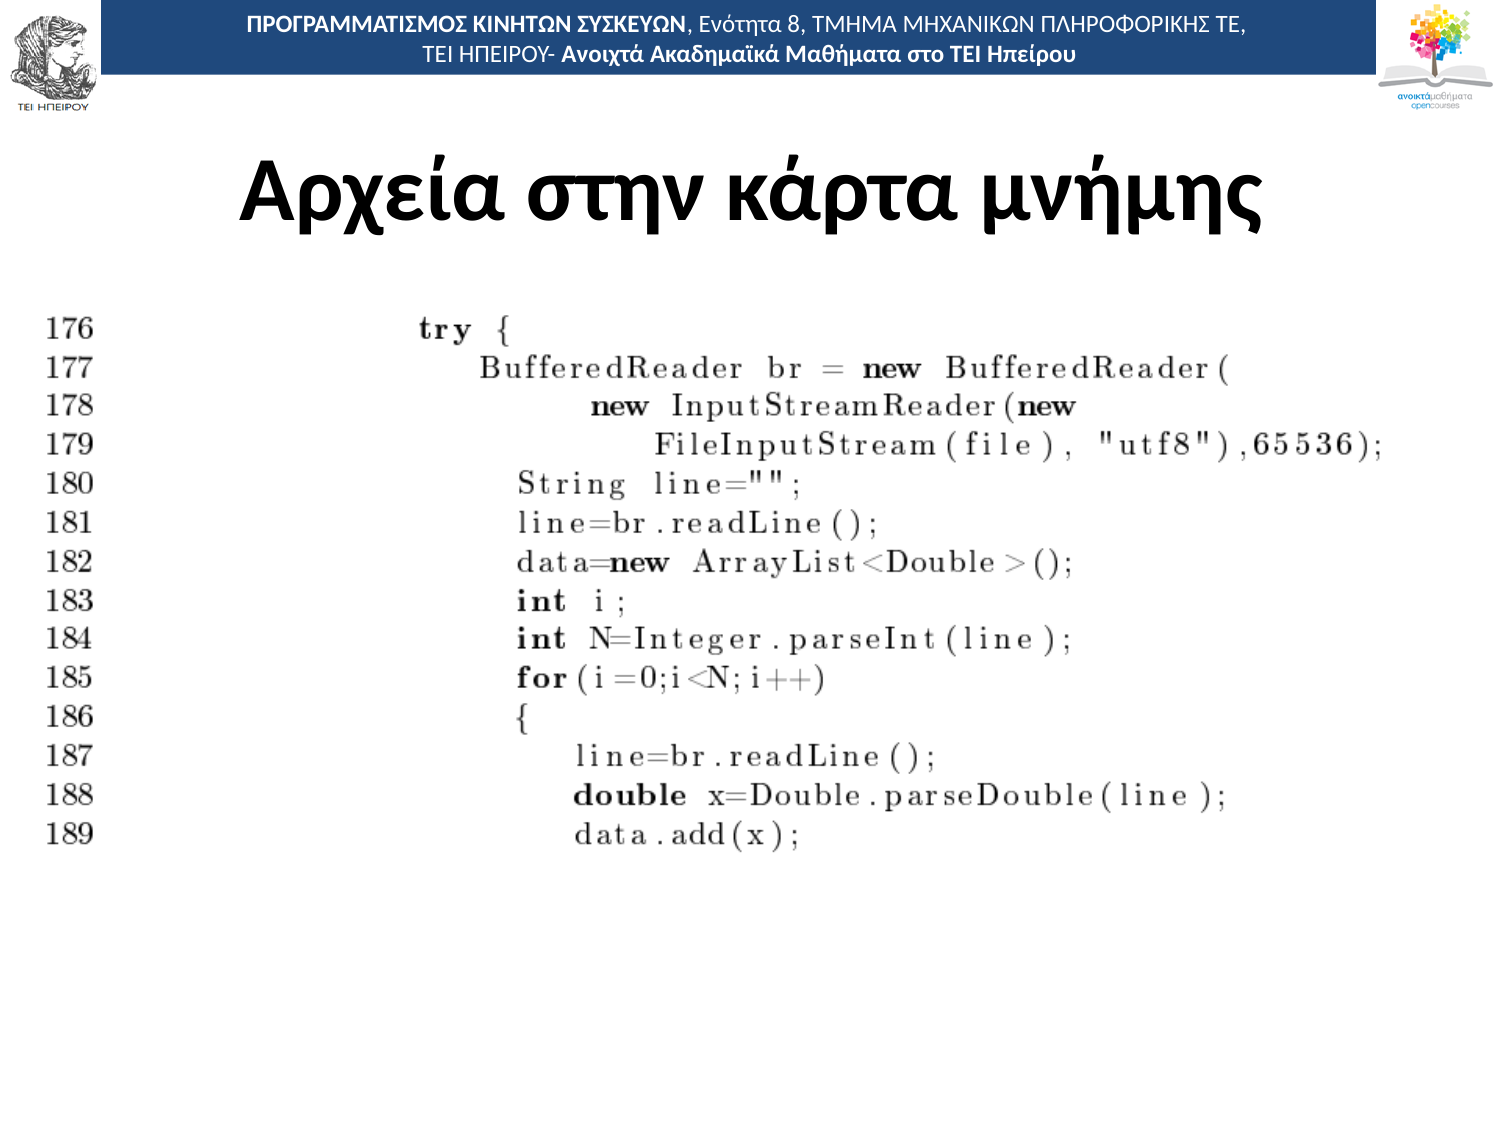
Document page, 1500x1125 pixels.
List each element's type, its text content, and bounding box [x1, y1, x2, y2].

picture [21, 314, 1500, 871]
text_box ΠΡΟΓΡΑΜΜΑΤΙΣΜΟΣ ΚΙΝΗΤΩΝ ΣΥΣΚΕΥΩΝ, Ενότητα 8, ΤΜΗΜΑ ΜΗΧΑΝΙΚΩΝ ΠΛΗΡΟΦΟΡΙΚΗΣ ΤΕ, ΤΕΙ ΗΠΕΙΡΟΥ- Ανοιχτά Ακαδημαϊκά Μαθήματα στο ΤΕΙ Ηπείρου [101, 0, 1373, 75]
picture [0, 0, 101, 114]
title Αρχεία στην κάρτα μνήμης [76, 90, 1427, 278]
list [1375, 0, 1500, 114]
